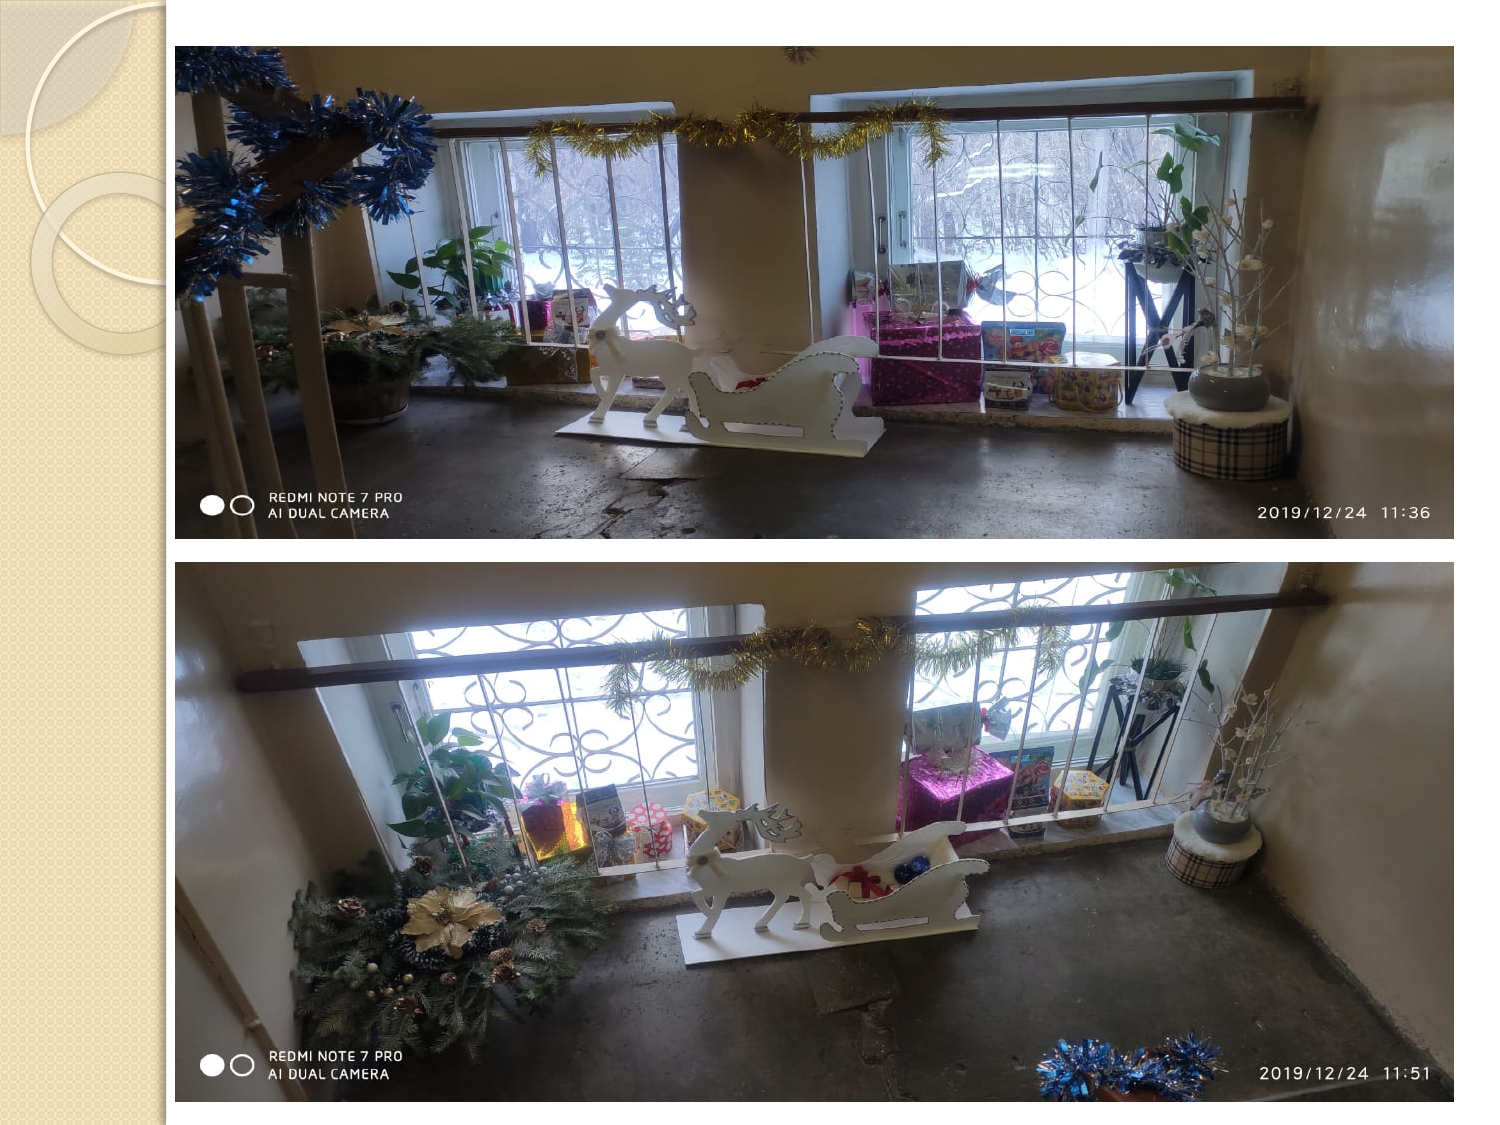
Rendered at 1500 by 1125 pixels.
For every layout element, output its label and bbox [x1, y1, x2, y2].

picture [175, 562, 1454, 1102]
list [175, 46, 1454, 540]
